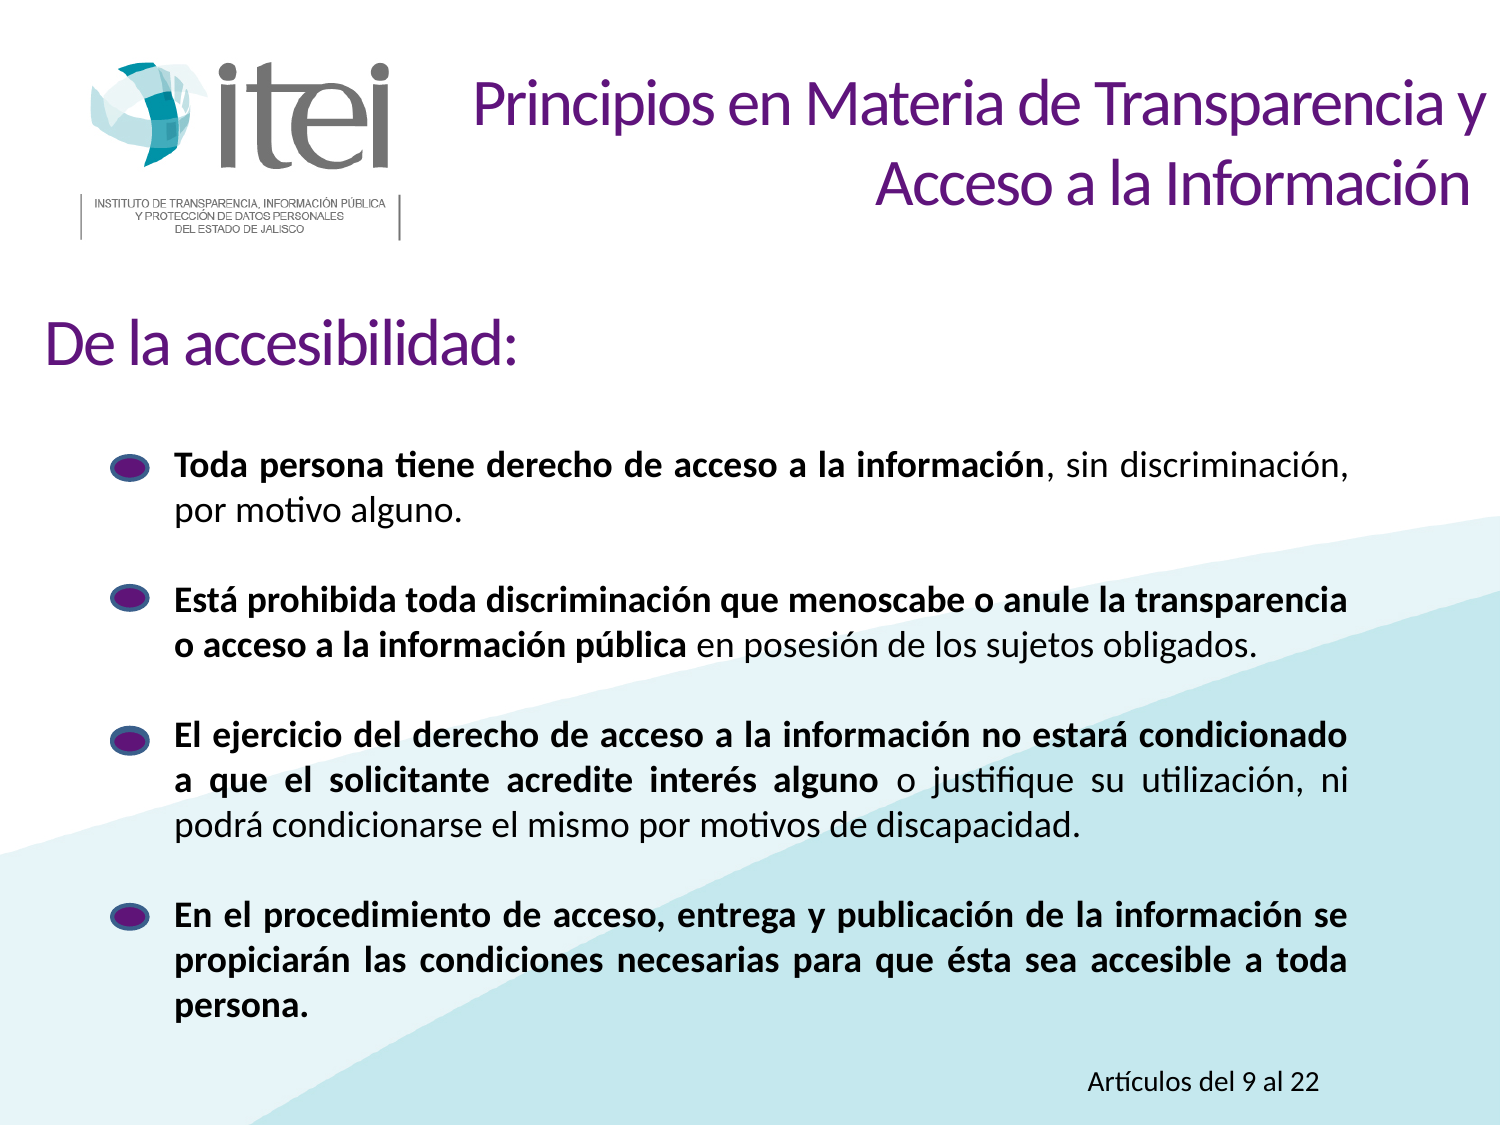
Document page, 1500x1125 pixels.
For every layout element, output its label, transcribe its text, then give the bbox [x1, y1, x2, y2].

text_box [110, 583, 150, 612]
text_box [110, 454, 150, 482]
picture [0, 0, 1500, 1125]
text_box [110, 727, 150, 756]
text_box En el procedimiento de acceso, entrega y publicación de la información se propiciarán las condiciones necesarias para que ésta sea accesible a toda persona. [159, 882, 1365, 1033]
text_box Toda persona tiene derecho de acceso a la información, sin discriminación, por motivo alguno. Está prohibida toda discriminación que menoscabe o anule la transparencia o acceso a la información pública en posesión de los sujetos obligados. El ejercicio del derecho de acceso a la información no estará condicionado a que el solicitante acredite interés alguno o justifique su utilización, ni podrá condicionarse el mismo por motivos de discapacidad. [159, 432, 1365, 853]
text_box De la accesibilidad: [29, 290, 621, 387]
text_box Principios en Materia de Transparencia y Acceso a la Información [389, 55, 1500, 222]
text_box Artículos del 9 al 22 [1073, 1055, 1336, 1105]
text_box [110, 902, 150, 931]
